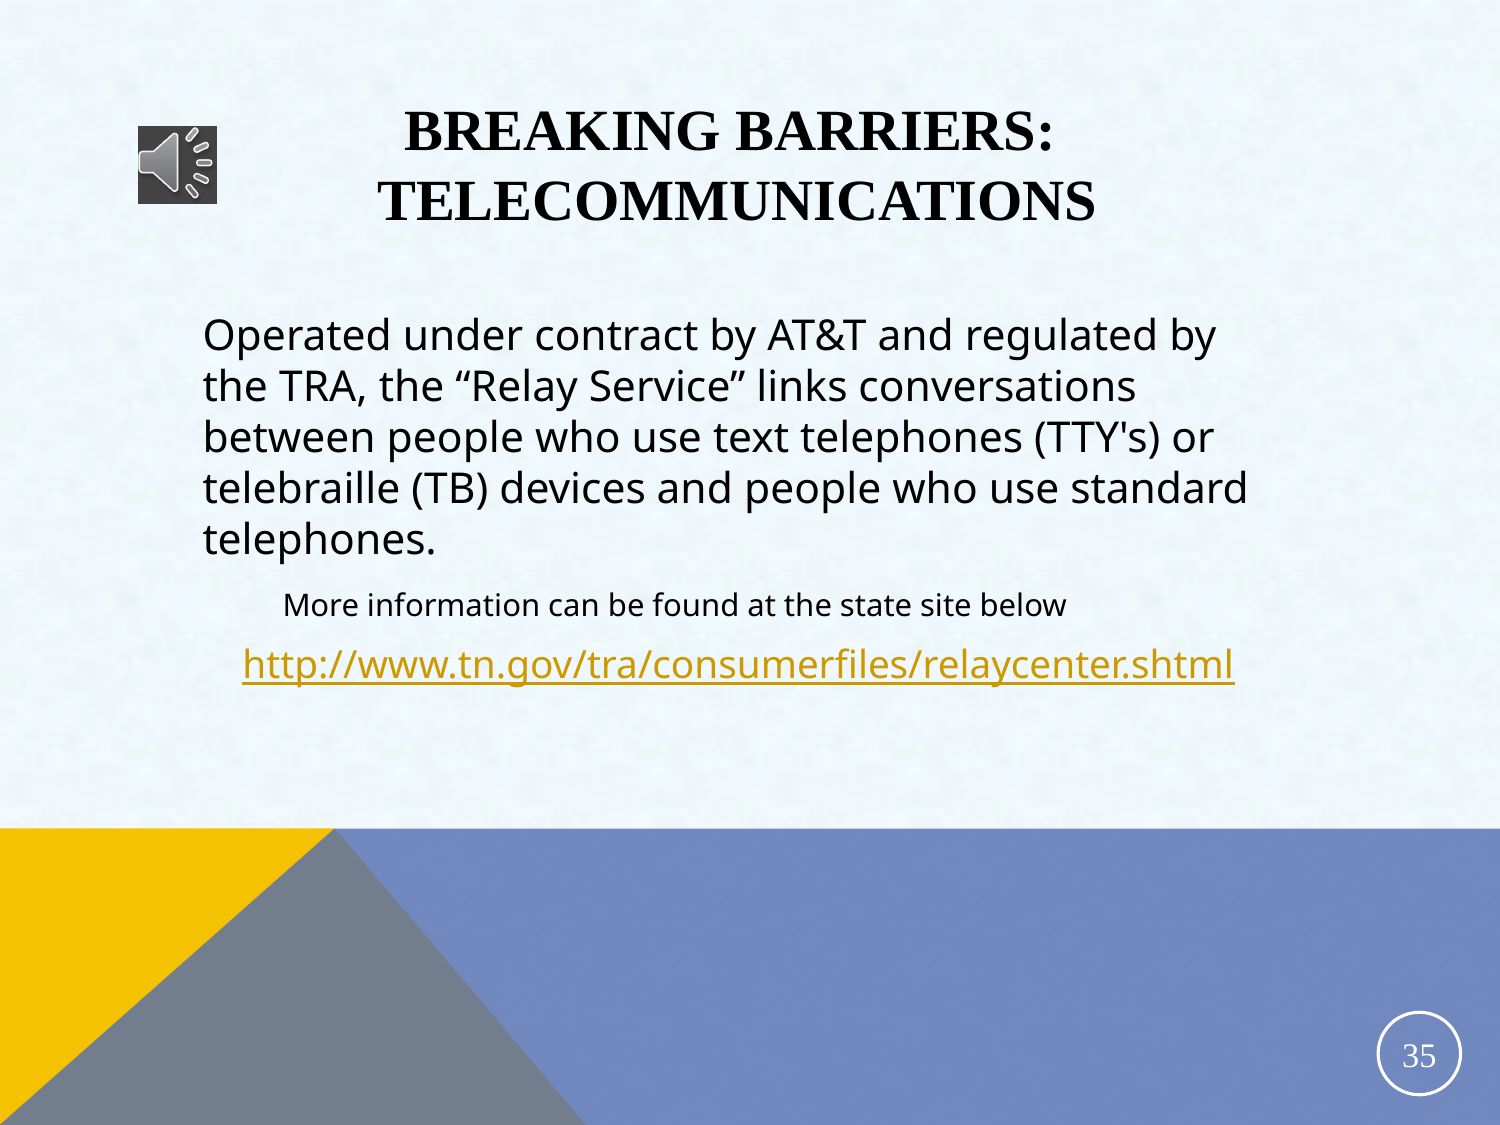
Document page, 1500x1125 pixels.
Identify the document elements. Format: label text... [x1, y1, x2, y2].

list Operated under contract by AT&T and regulated by the TRA, the “Relay Service” links conversations between people who use text telephones (TTY's) or telebraille (TB) devices and people who use standard telephones. More information can be found at the state site below http://www.tn.gov/tra/consumerfiles/relaycenter.shtml [187, 299, 1275, 768]
slide_number 35 [1376, 1010, 1463, 1097]
picture [137, 124, 218, 206]
title Breaking Barriers: Telecommunications [249, 87, 1225, 238]
